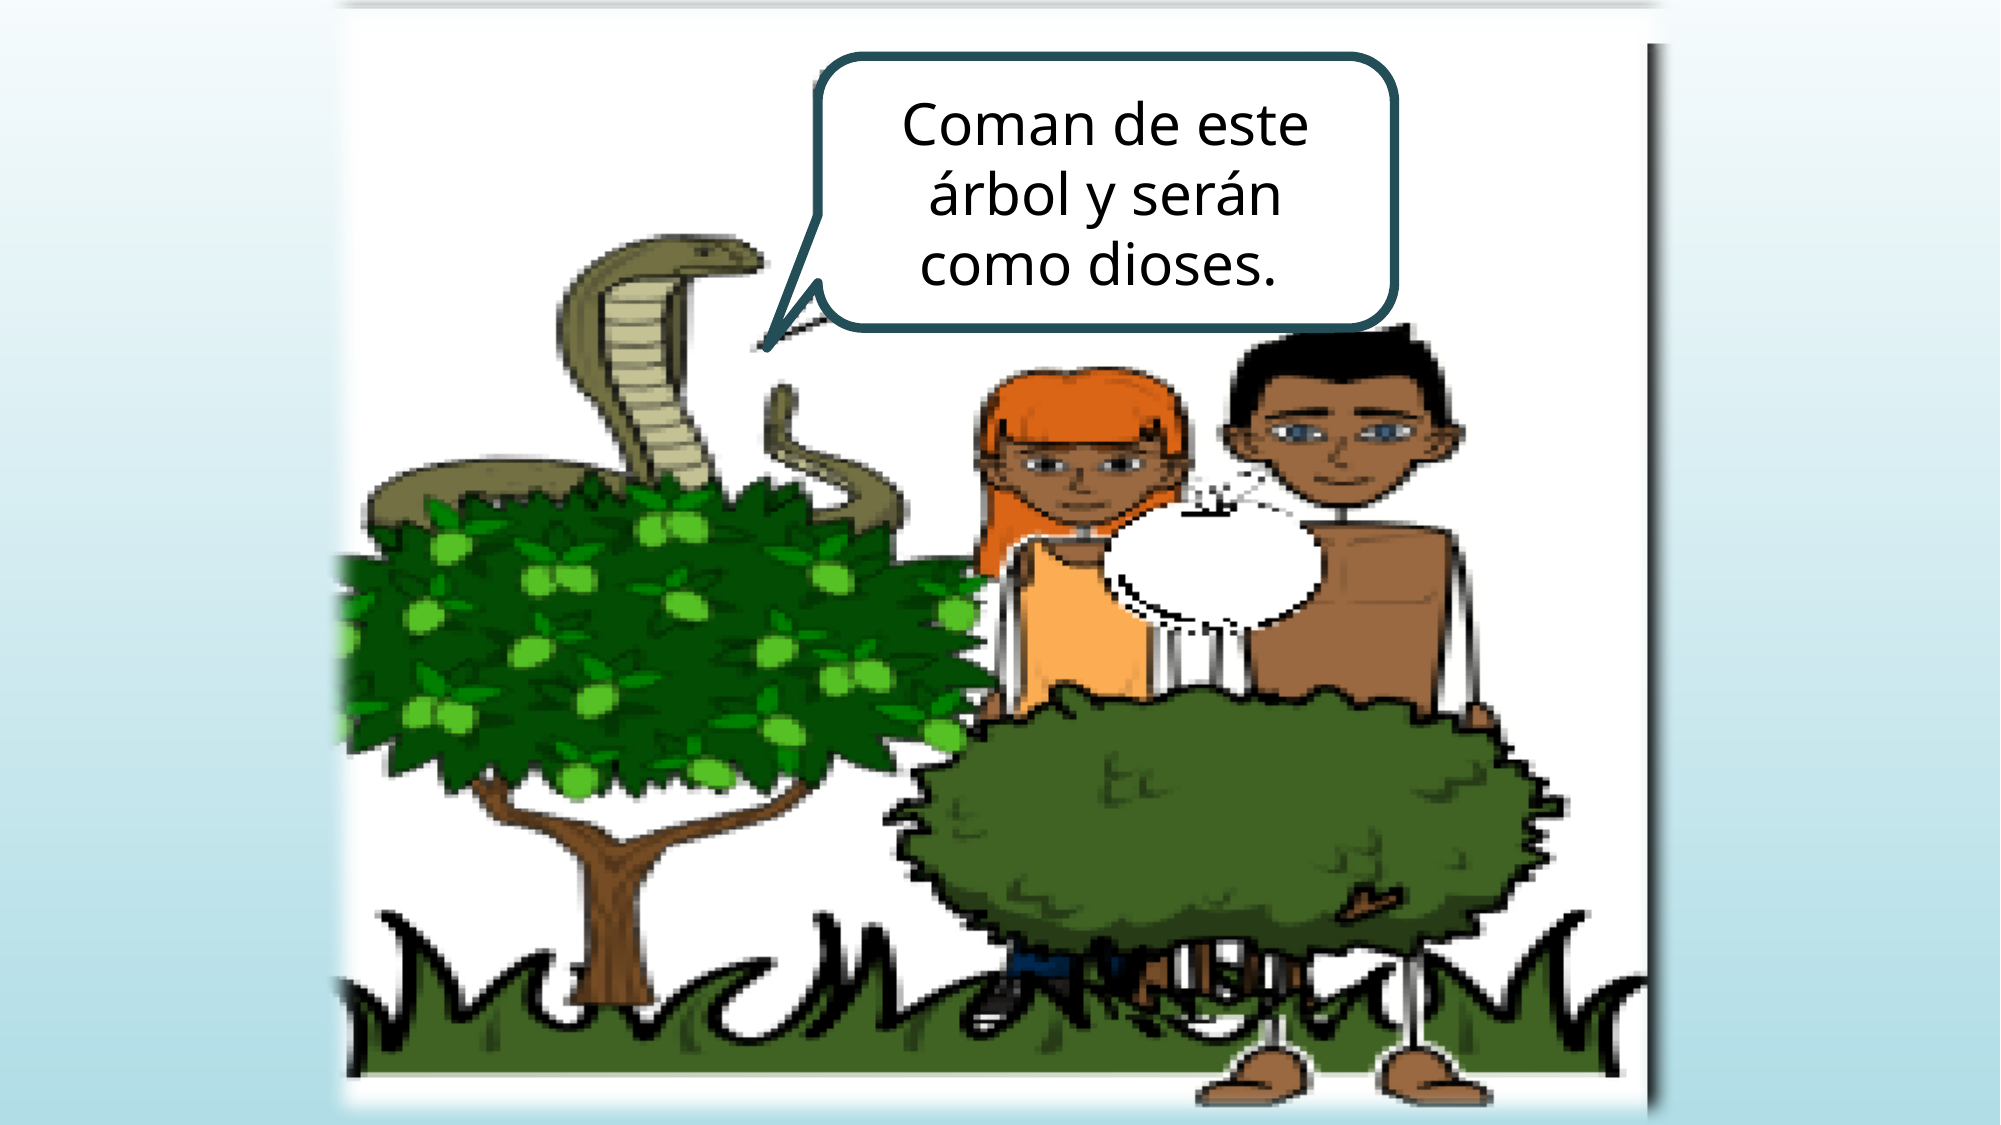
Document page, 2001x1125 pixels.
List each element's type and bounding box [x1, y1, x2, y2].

picture [326, 0, 1674, 1125]
